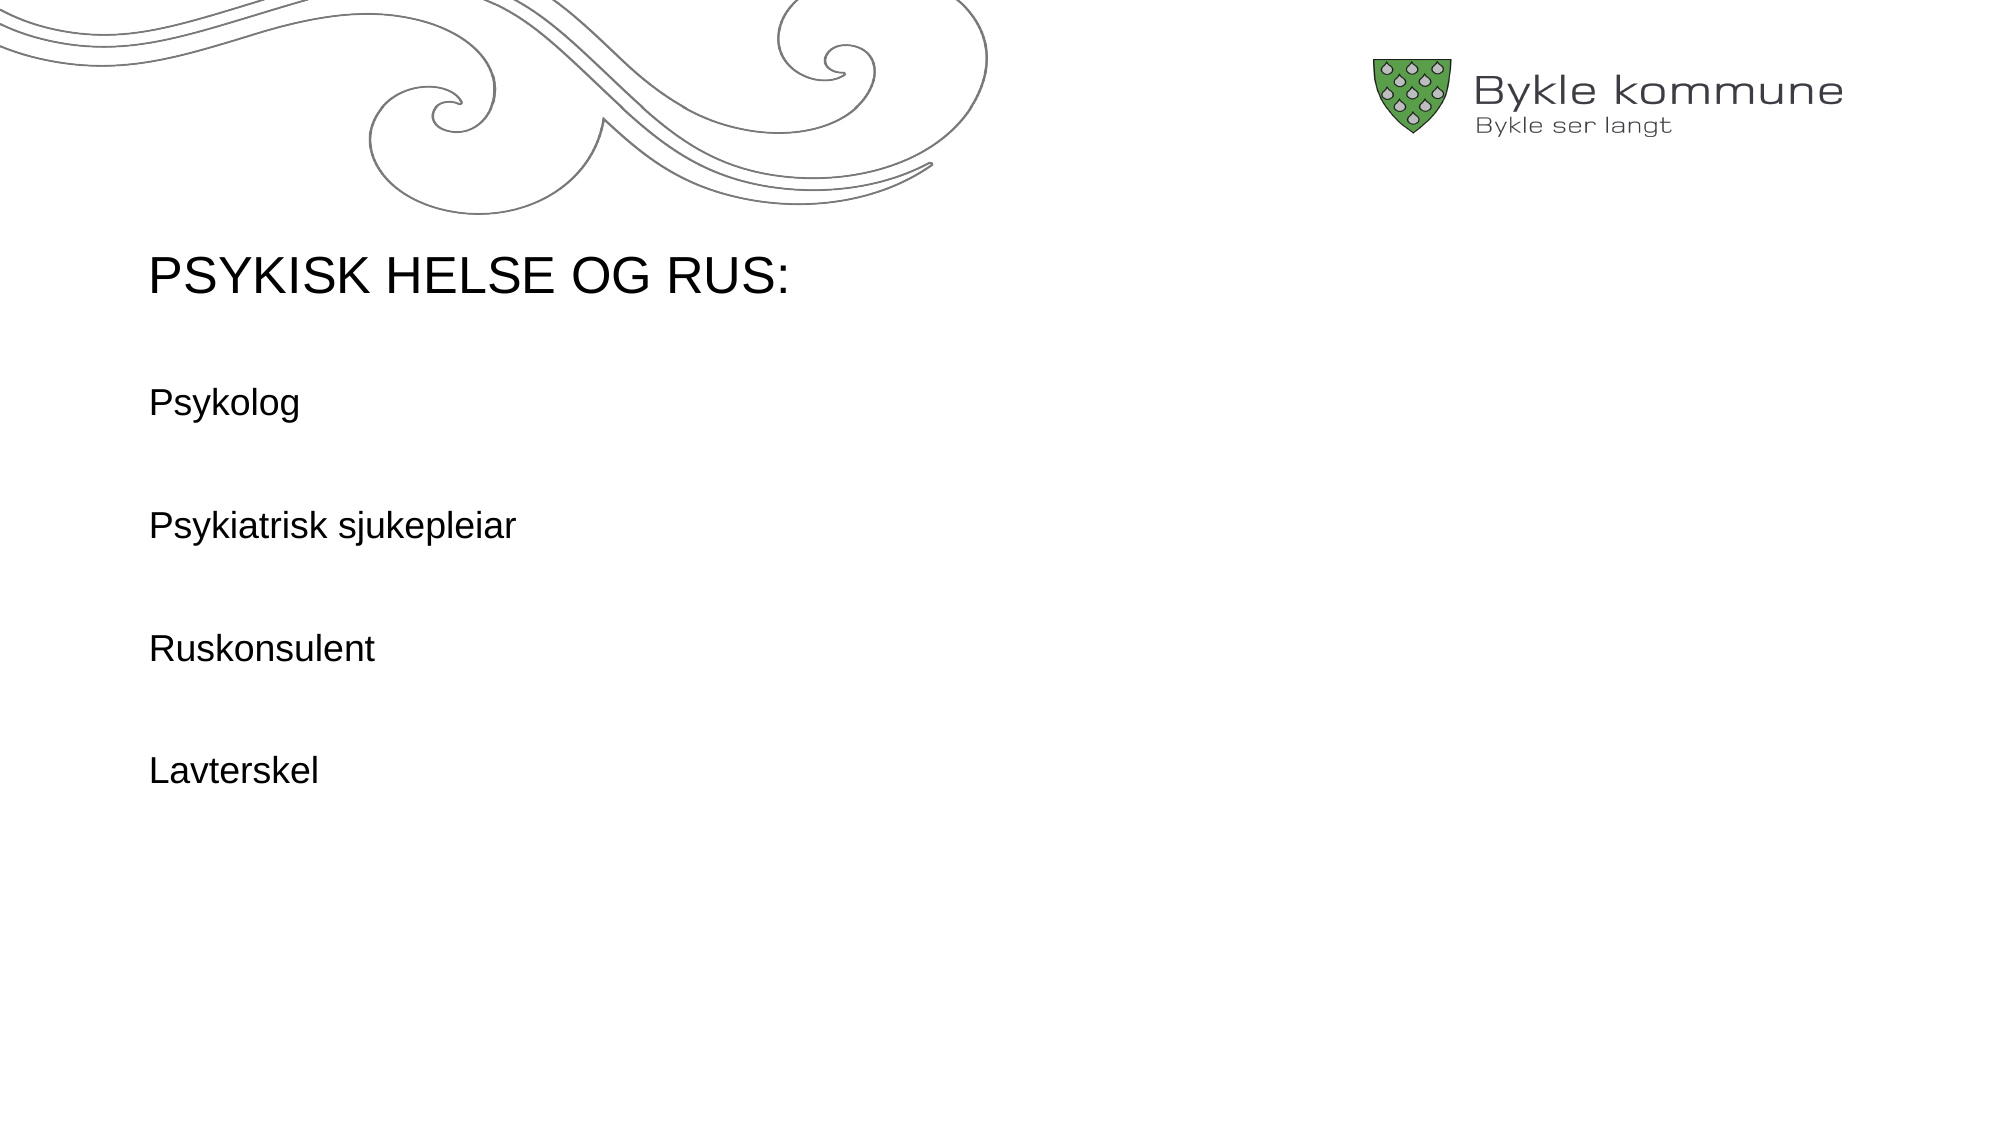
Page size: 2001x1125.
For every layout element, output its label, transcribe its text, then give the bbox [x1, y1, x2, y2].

picture [0, 0, 988, 215]
list Psykisk helse og rus: [133, 243, 1842, 310]
picture [1373, 59, 1842, 137]
list Psykolog Psykiatrisk sjukepleiar Ruskonsulent Lavterskel [133, 310, 1842, 1024]
